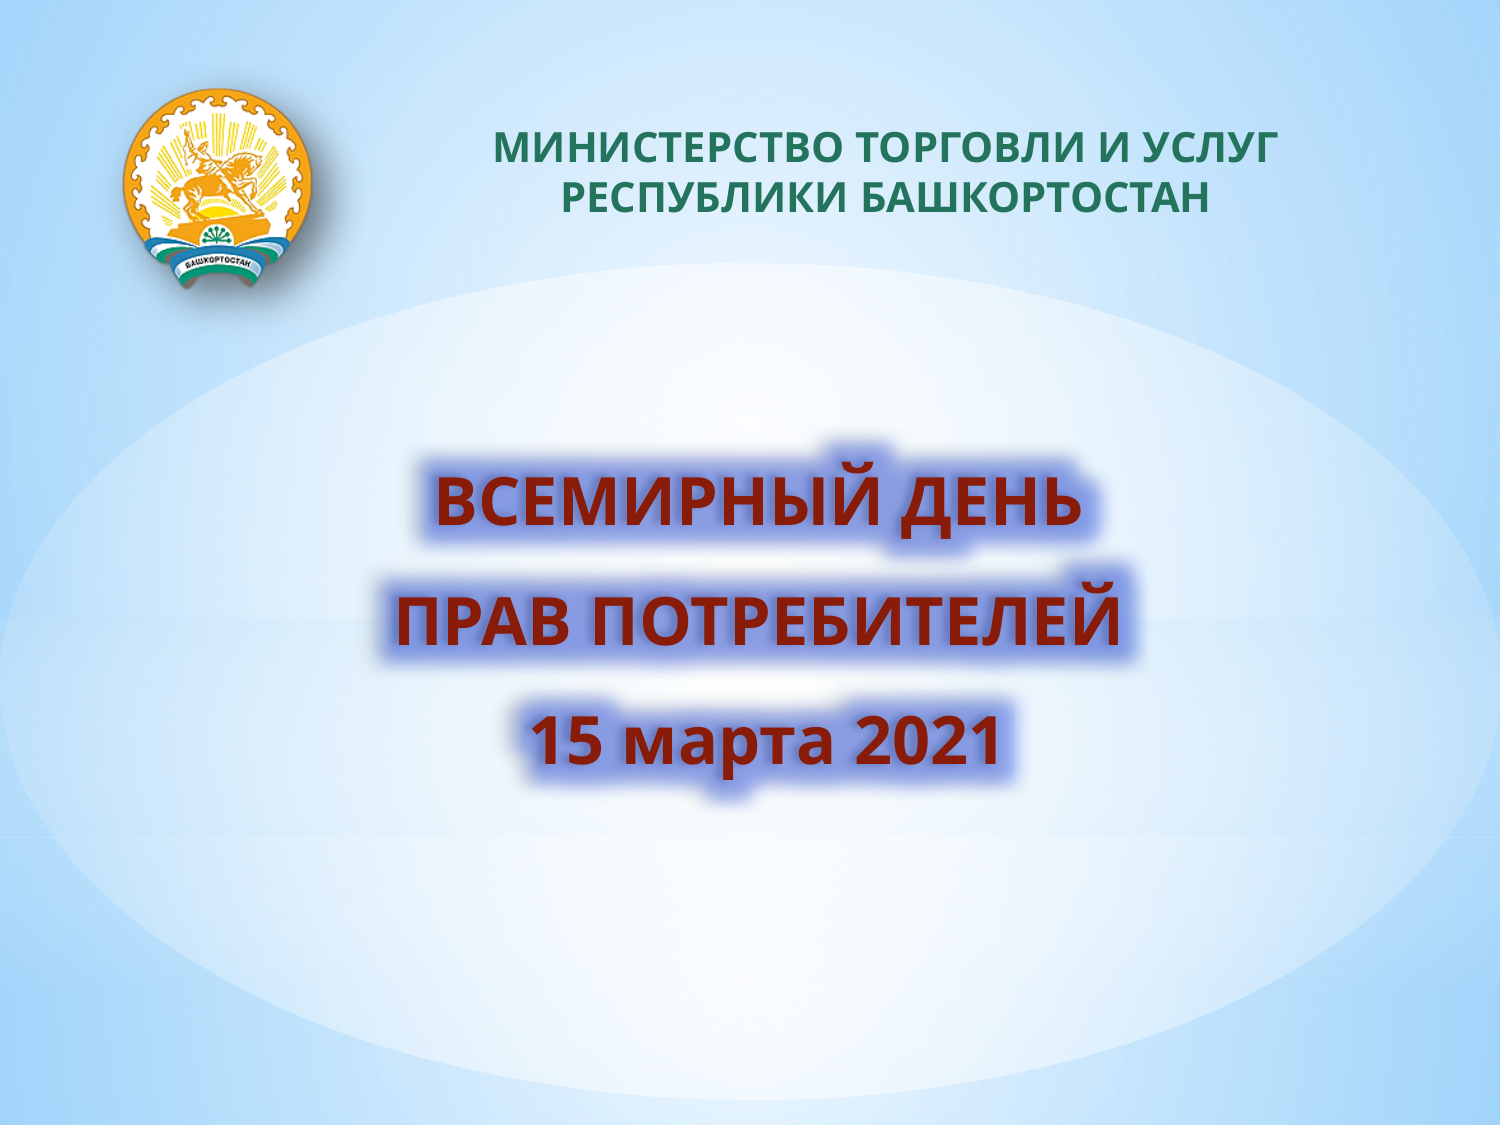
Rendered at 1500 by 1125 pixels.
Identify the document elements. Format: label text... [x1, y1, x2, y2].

picture [122, 87, 314, 293]
text_box МИНИСТЕРСТВО ТОРГОВЛИ И УСЛУГ РЕСПУБЛИКИ БАШКОРТОСТАН [371, 113, 1400, 229]
